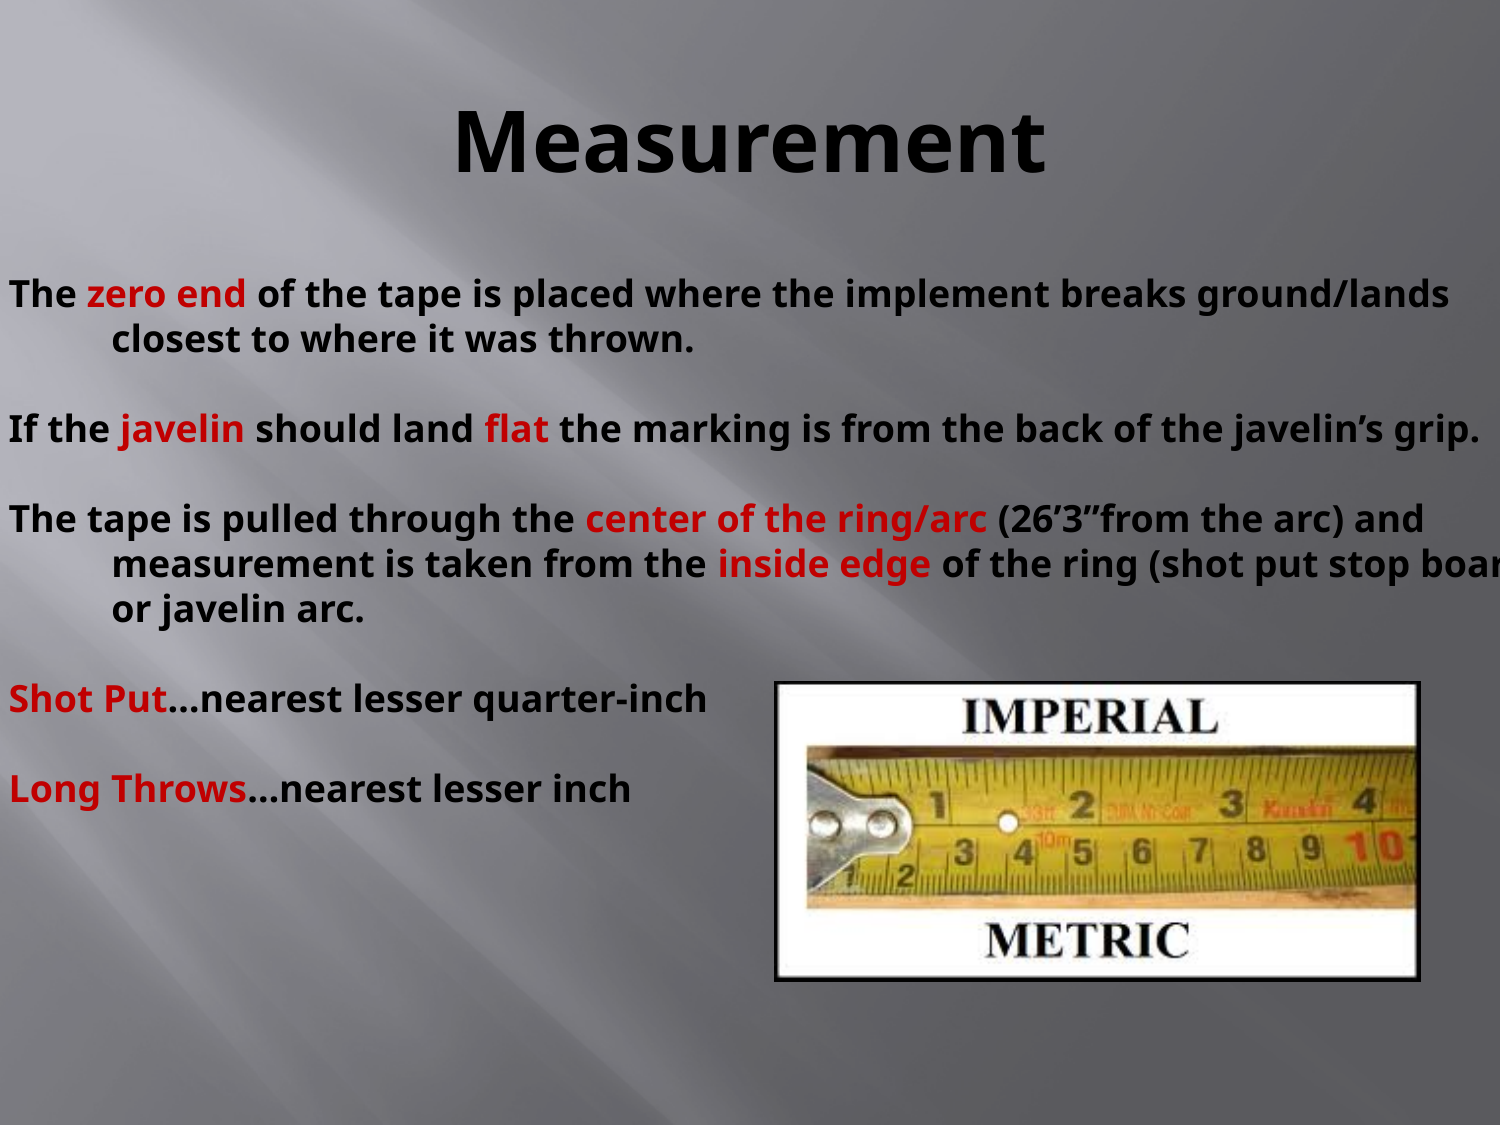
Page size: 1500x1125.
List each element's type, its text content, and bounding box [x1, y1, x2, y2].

picture [774, 681, 1421, 983]
title Measurement [75, 45, 1425, 233]
text_box The zero end of the tape is placed where the implement breaks ground/lands closest to where it was thrown. If the javelin should land flat the marking is from the back of the javelin’s grip. The tape is pulled through the center of the ring/arc (26’3”from the arc) and measurement is taken from the inside edge of the ring (shot put stop board) or javelin arc. Shot Put…nearest lesser quarter-inch Long Throws…nearest lesser inch [0, 262, 1500, 863]
